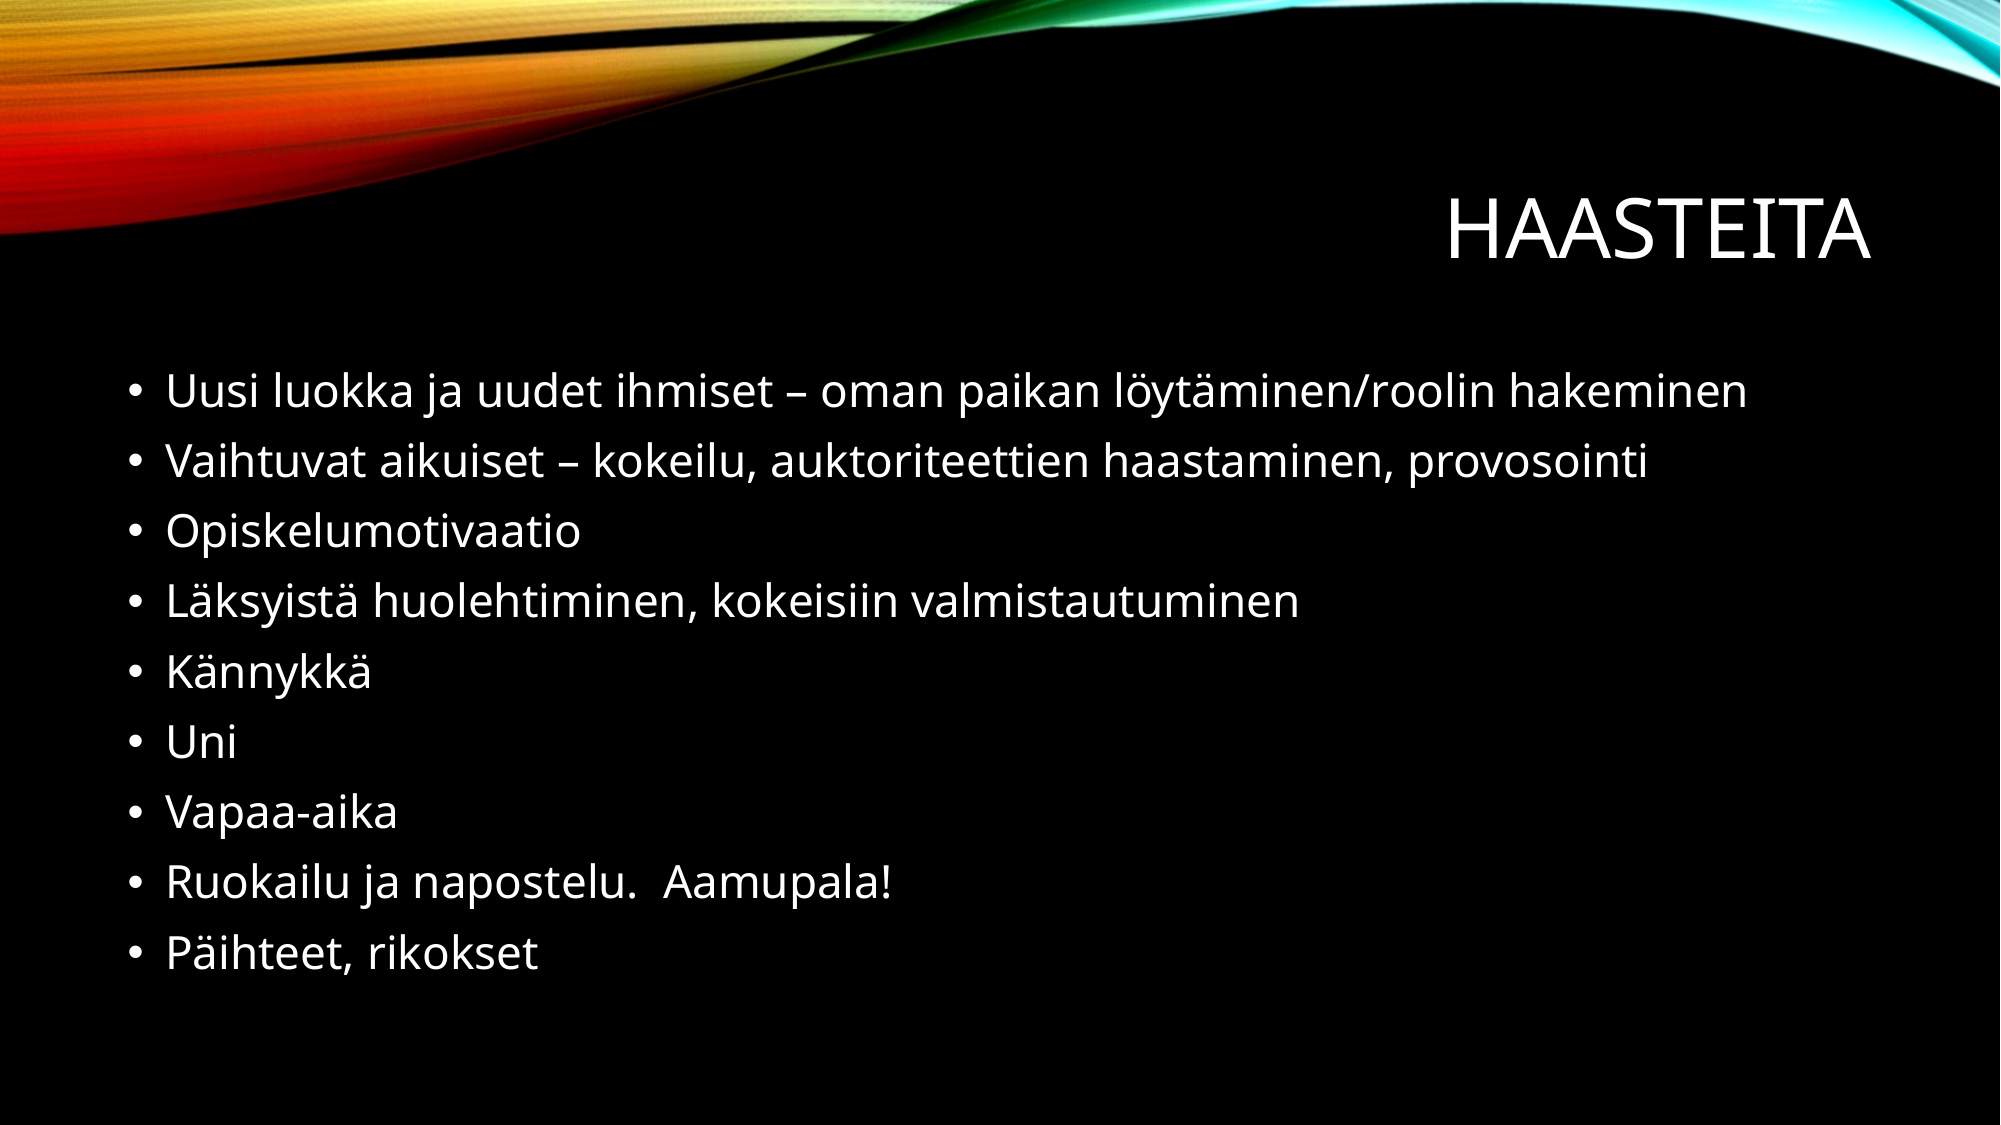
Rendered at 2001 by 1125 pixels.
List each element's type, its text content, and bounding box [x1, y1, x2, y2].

list Uusi luokka ja uudet ihmiset – oman paikan löytäminen/roolin hakeminen Vaihtuvat aikuiset – kokeilu, auktoriteettien haastaminen, provosointi Opiskelumotivaatio Läksyistä huolehtiminen, kokeisiin valmistautuminen Kännykkä Uni Vapaa-aika Ruokailu ja napostelu. Aamupala! Päihteet, rikokset [112, 360, 1888, 1021]
picture [0, 0, 2000, 237]
title Haasteita [474, 125, 1888, 338]
